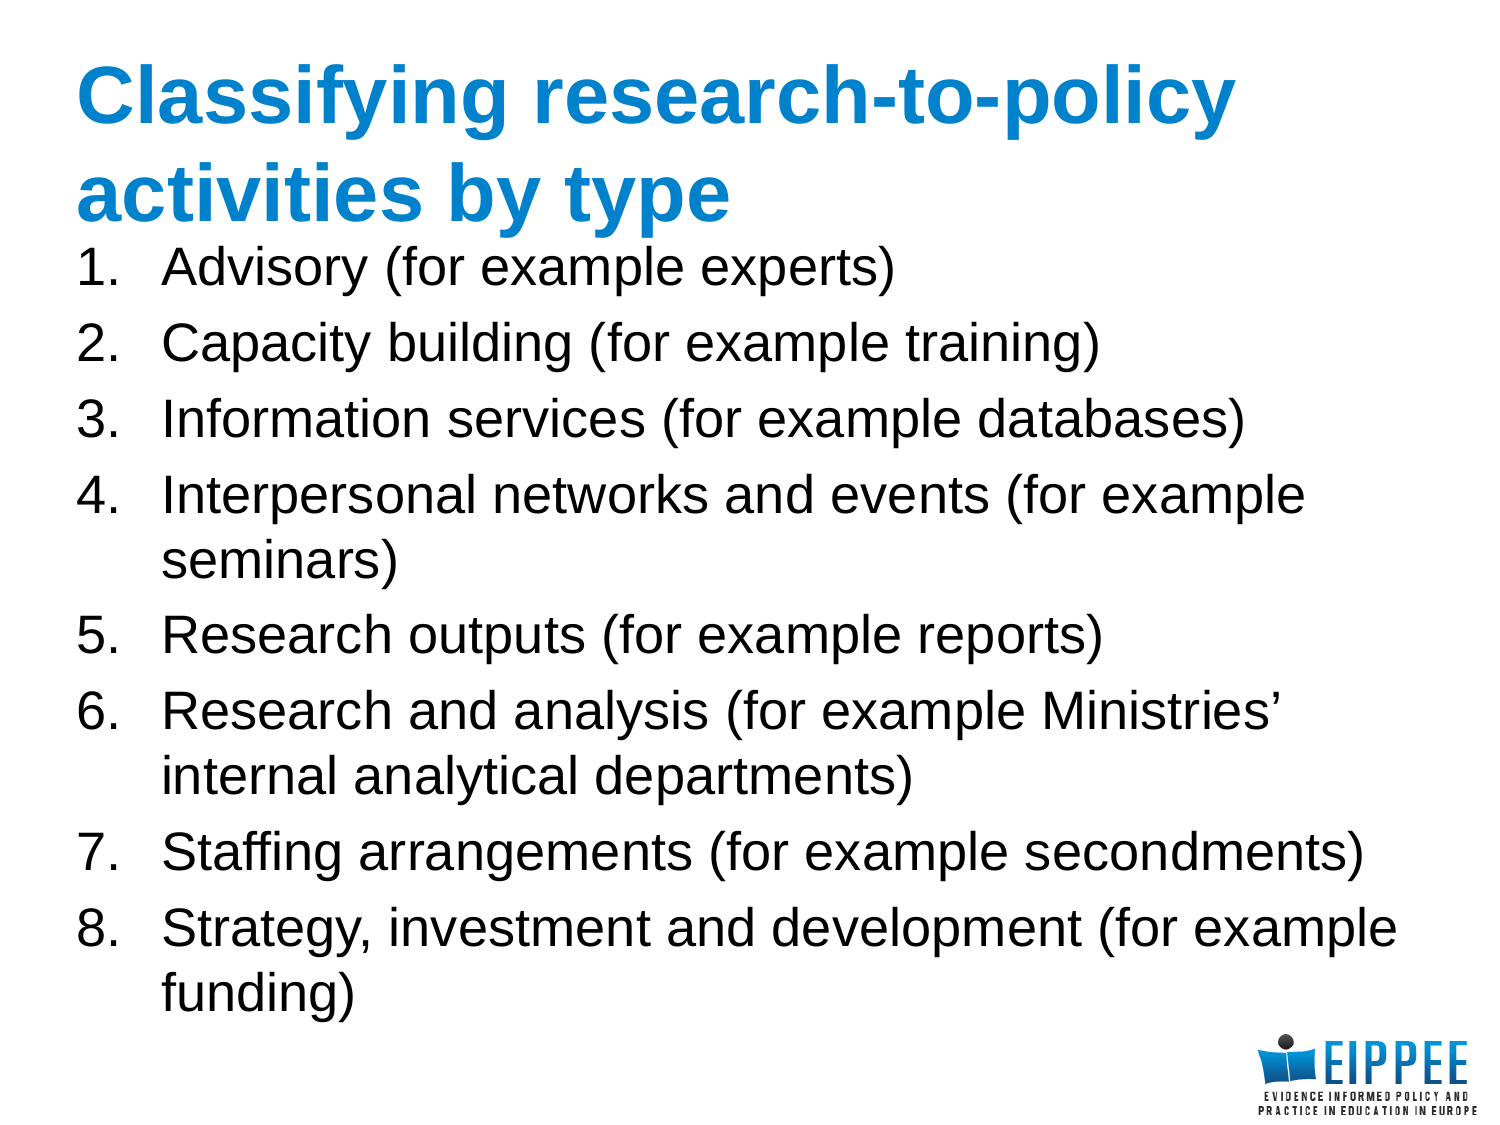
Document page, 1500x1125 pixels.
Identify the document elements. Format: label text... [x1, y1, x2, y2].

list Advisory (for example experts) Capacity building (for example training) Information services (for example databases) Interpersonal networks and events (for example seminars) Research outputs (for example reports) Research and analysis (for example Ministries’ internal analytical departments) Staffing arrangements (for example secondments) Strategy, investment and development (for example funding) [76, 231, 1448, 1010]
picture [1257, 1034, 1477, 1115]
title Classifying research-to-policy activities by type [76, 42, 1448, 196]
